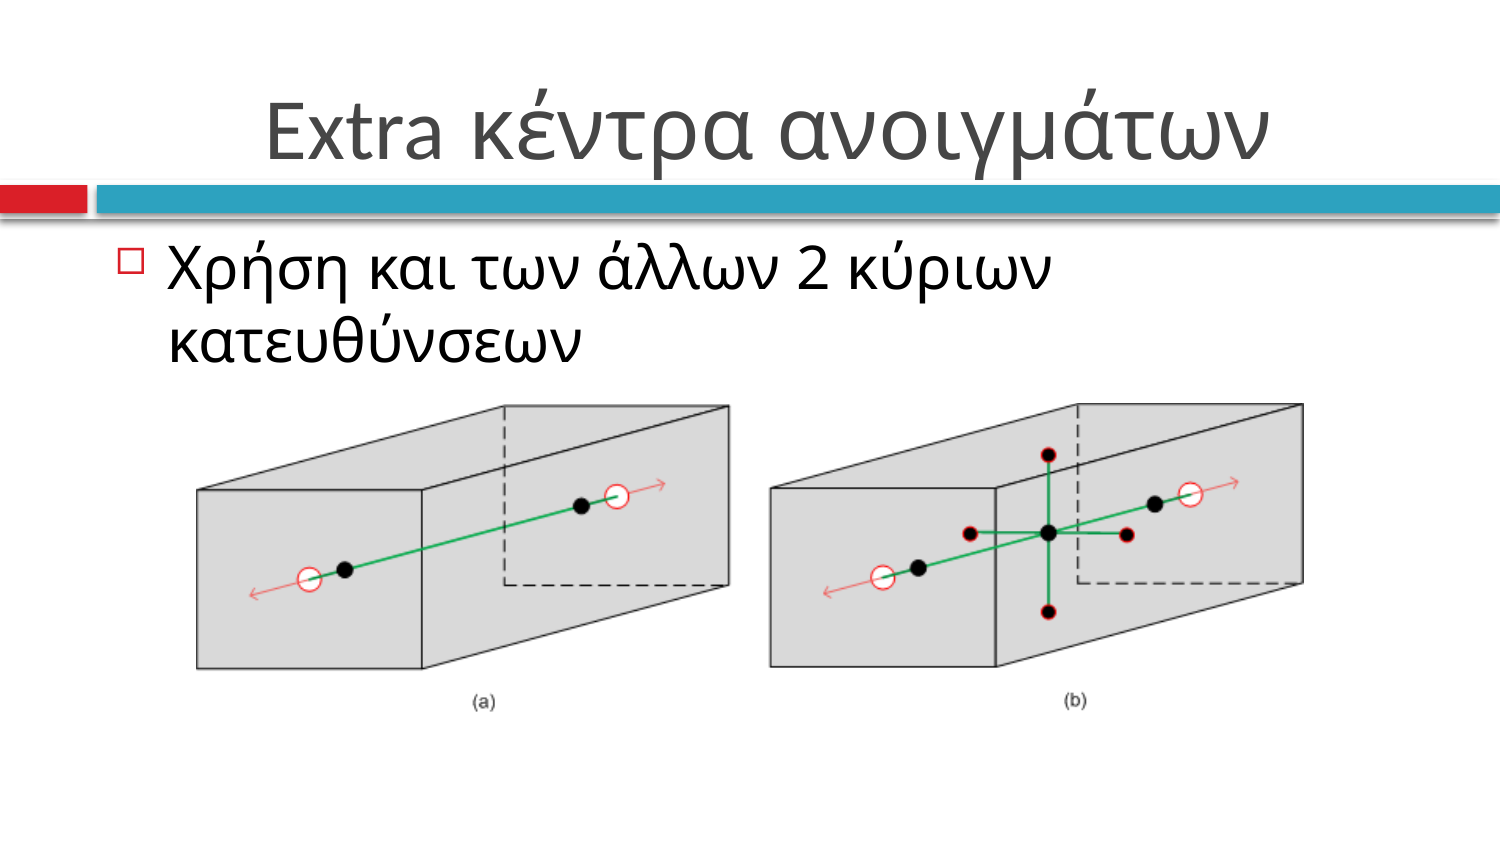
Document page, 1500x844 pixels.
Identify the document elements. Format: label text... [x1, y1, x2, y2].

title Extra κέντρα ανοιγμάτων [99, 19, 1438, 185]
picture [196, 403, 1304, 716]
list Χρήση και των άλλων 2 κύριων κατευθύνσεων [99, 221, 1438, 750]
